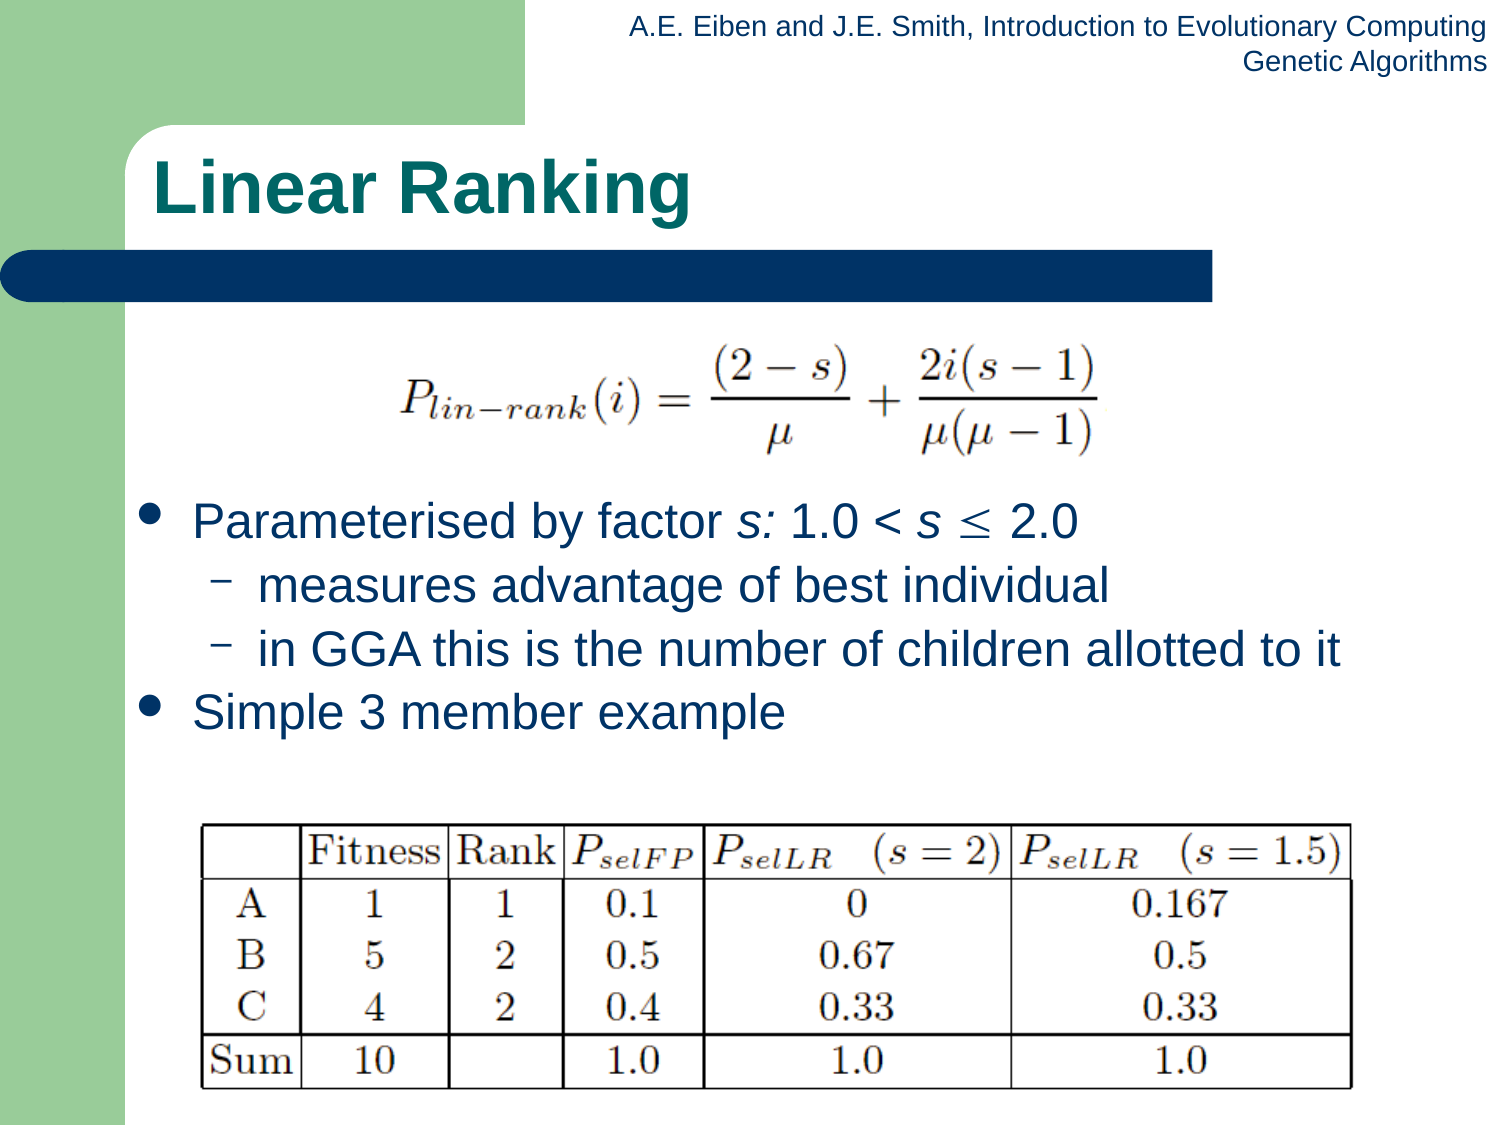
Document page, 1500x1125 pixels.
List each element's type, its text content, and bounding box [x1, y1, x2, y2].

picture [380, 310, 1107, 485]
picture [193, 821, 1361, 1099]
title Linear Ranking [137, 125, 1450, 238]
list Parameterised by factor s: 1.0 < s  2.0 measures advantage of best individual in GGA this is the number of children allotted to it Simple 3 member example [120, 487, 1473, 763]
